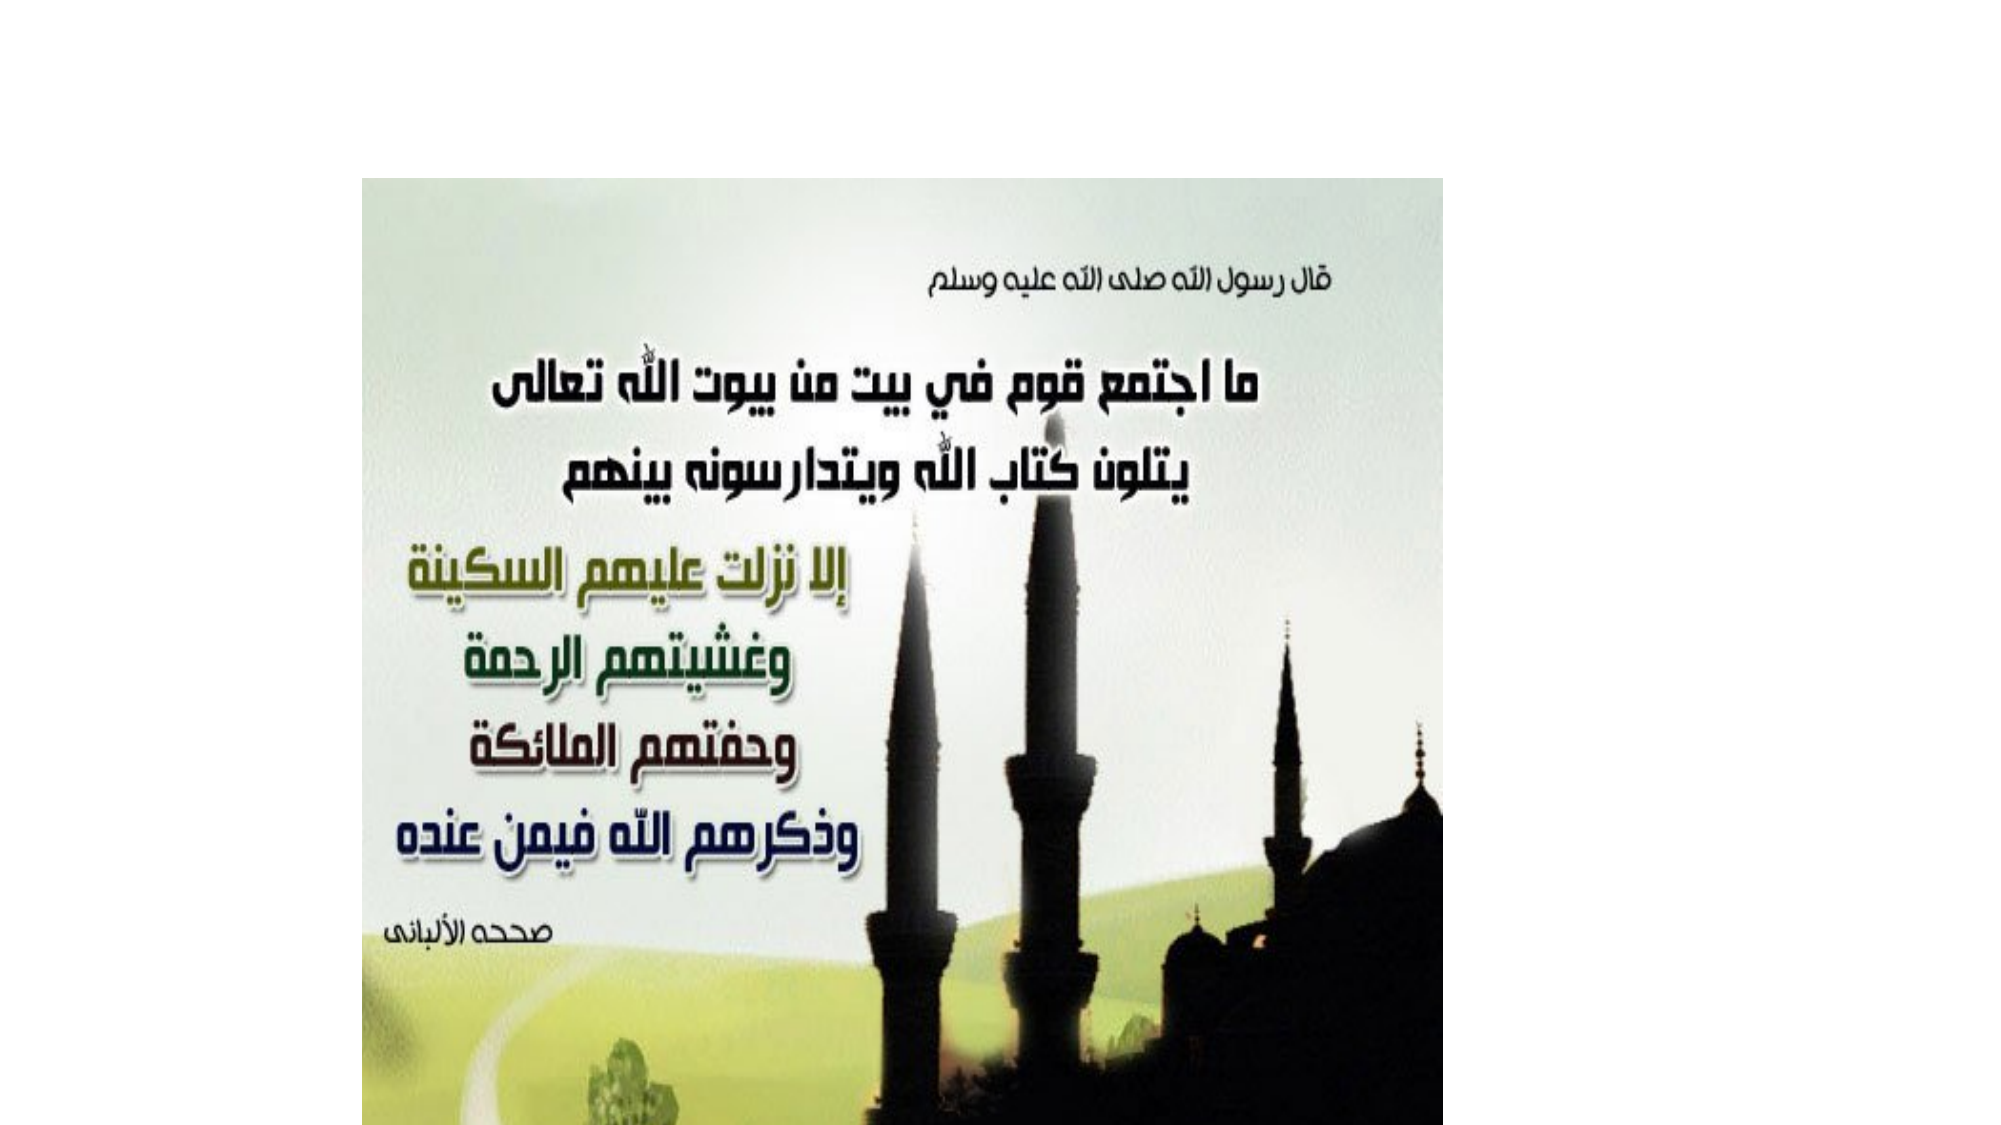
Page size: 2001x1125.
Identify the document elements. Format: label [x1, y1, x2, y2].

list [362, 178, 1443, 1125]
